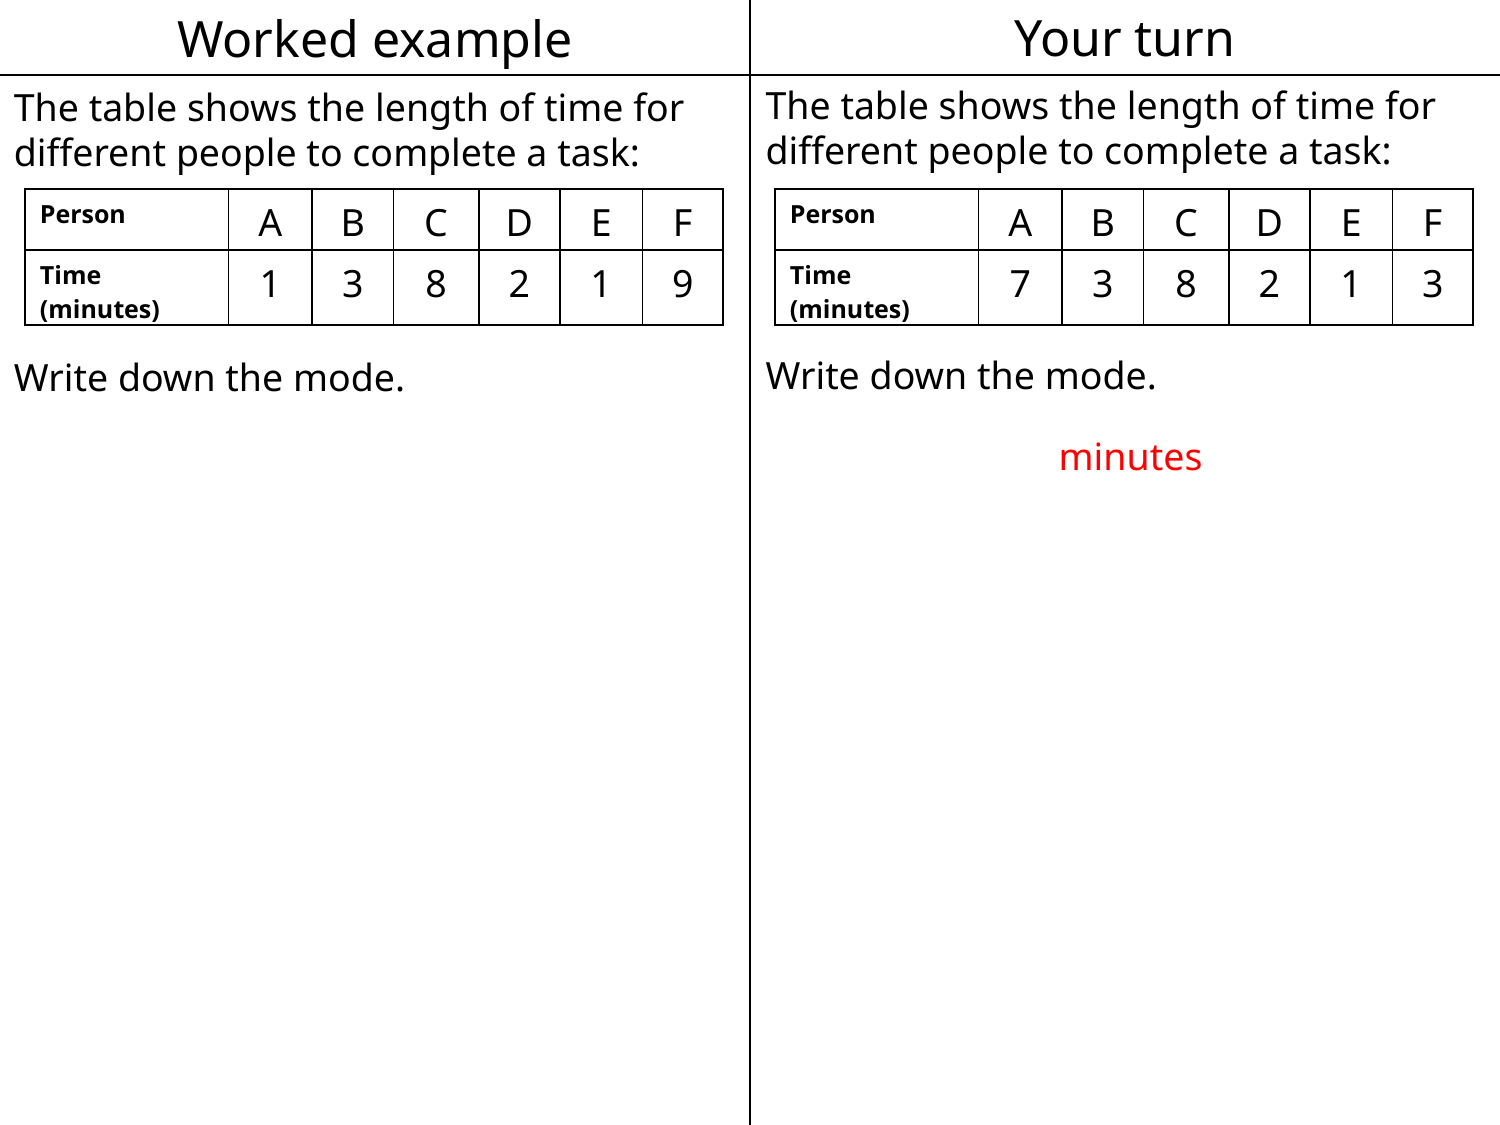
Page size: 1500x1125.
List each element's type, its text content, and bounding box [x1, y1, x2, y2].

table_header A [229, 190, 311, 249]
table_cell Time (minutes) [26, 251, 228, 324]
table_cell 8 [1144, 251, 1228, 324]
table_header E [561, 190, 642, 249]
table_cell 3 [1393, 251, 1472, 324]
table_header F [643, 190, 722, 249]
table_cell 1 [1311, 251, 1392, 324]
text_box Your turn [751, 0, 1500, 74]
table_header C [1144, 190, 1228, 249]
table_header D [480, 190, 559, 249]
text_box The table shows the length of time for different people to complete a task: Write down the mode. [751, 76, 1500, 405]
table_header D [1230, 190, 1309, 249]
table_header E [1311, 190, 1392, 249]
table_cell 1 [561, 251, 642, 324]
text_box The table shows the length of time for different people to complete a task: Write down the mode. [0, 76, 749, 407]
table_header B [313, 190, 393, 249]
text_box Worked example [0, 0, 749, 74]
table_header Person [26, 190, 228, 249]
table_cell Time (minutes) [776, 251, 978, 324]
table_cell 9 [643, 251, 722, 324]
table_cell 8 [394, 251, 478, 324]
table_header C [394, 190, 478, 249]
table_cell 7 [979, 251, 1061, 324]
table_header A [979, 190, 1061, 249]
table_header Person [776, 190, 978, 249]
table_header B [1063, 190, 1143, 249]
table_cell 3 [1063, 251, 1143, 324]
table_cell 2 [480, 251, 559, 324]
table_header F [1393, 190, 1472, 249]
table_cell 2 [1230, 251, 1309, 324]
table_cell 1 [229, 251, 311, 324]
table_cell 3 [313, 251, 393, 324]
